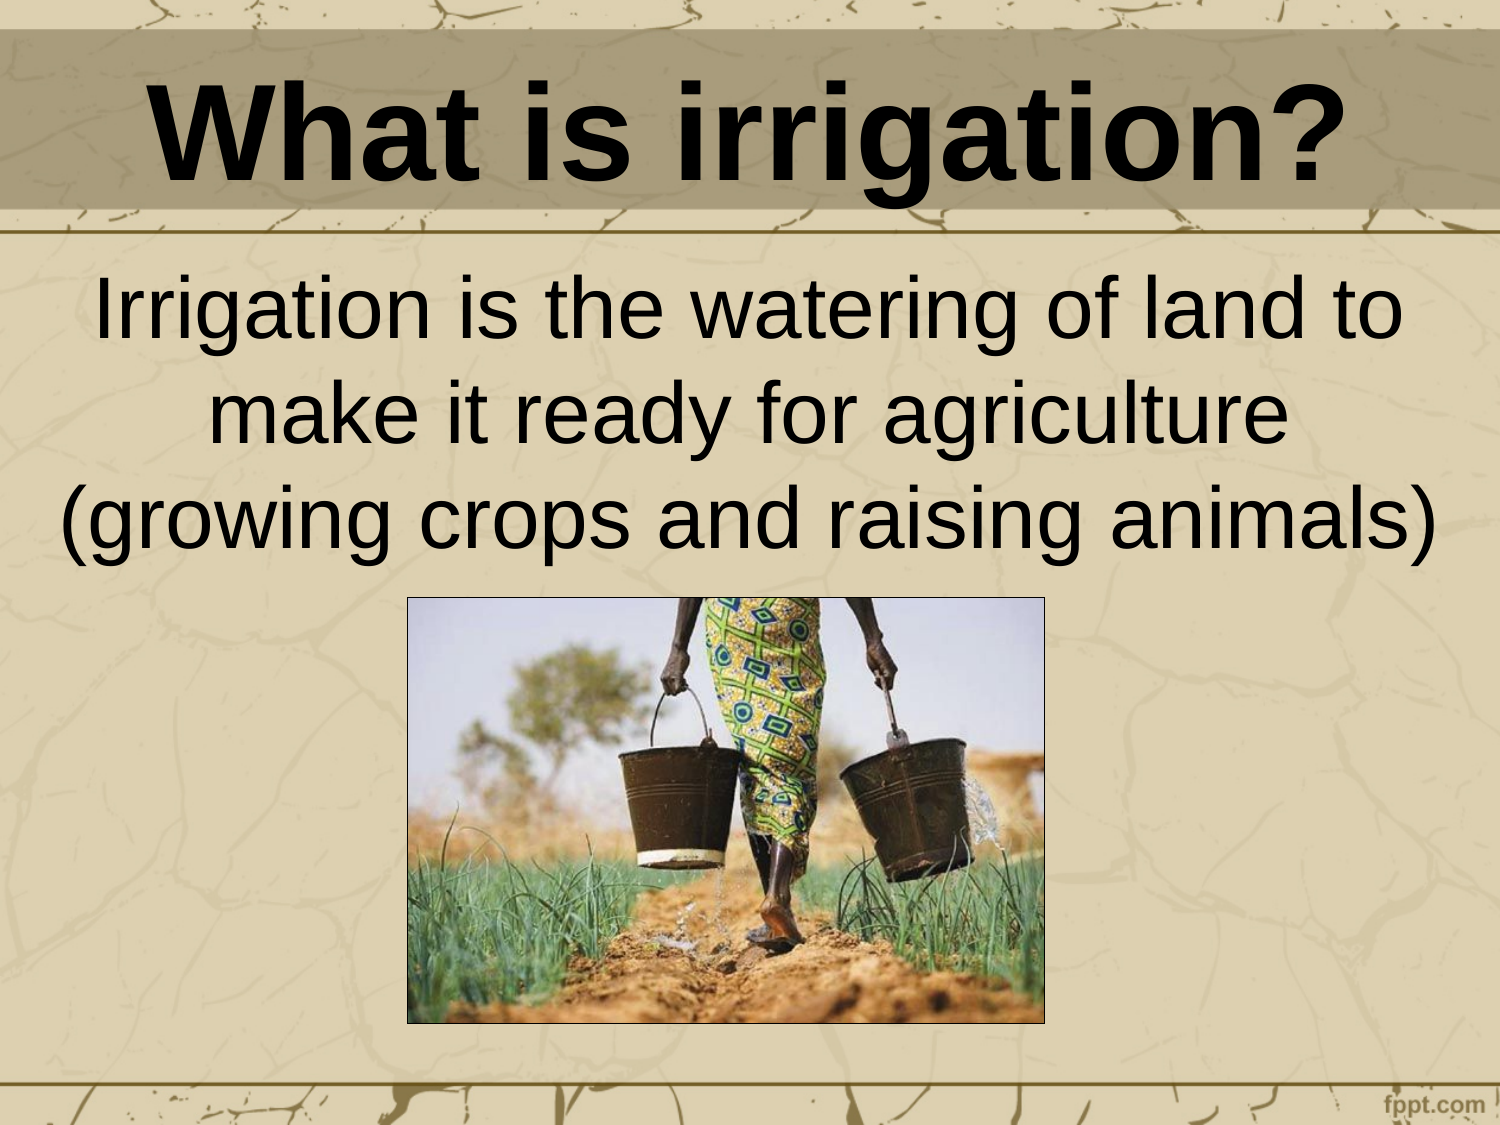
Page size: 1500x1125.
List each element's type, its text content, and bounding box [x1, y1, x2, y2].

picture [0, 0, 1500, 1125]
title What is irrigation? [112, 19, 1388, 232]
subtitle Irrigation is the watering of land to make it ready for agriculture (growing crops and raising animals) [17, 243, 1483, 575]
